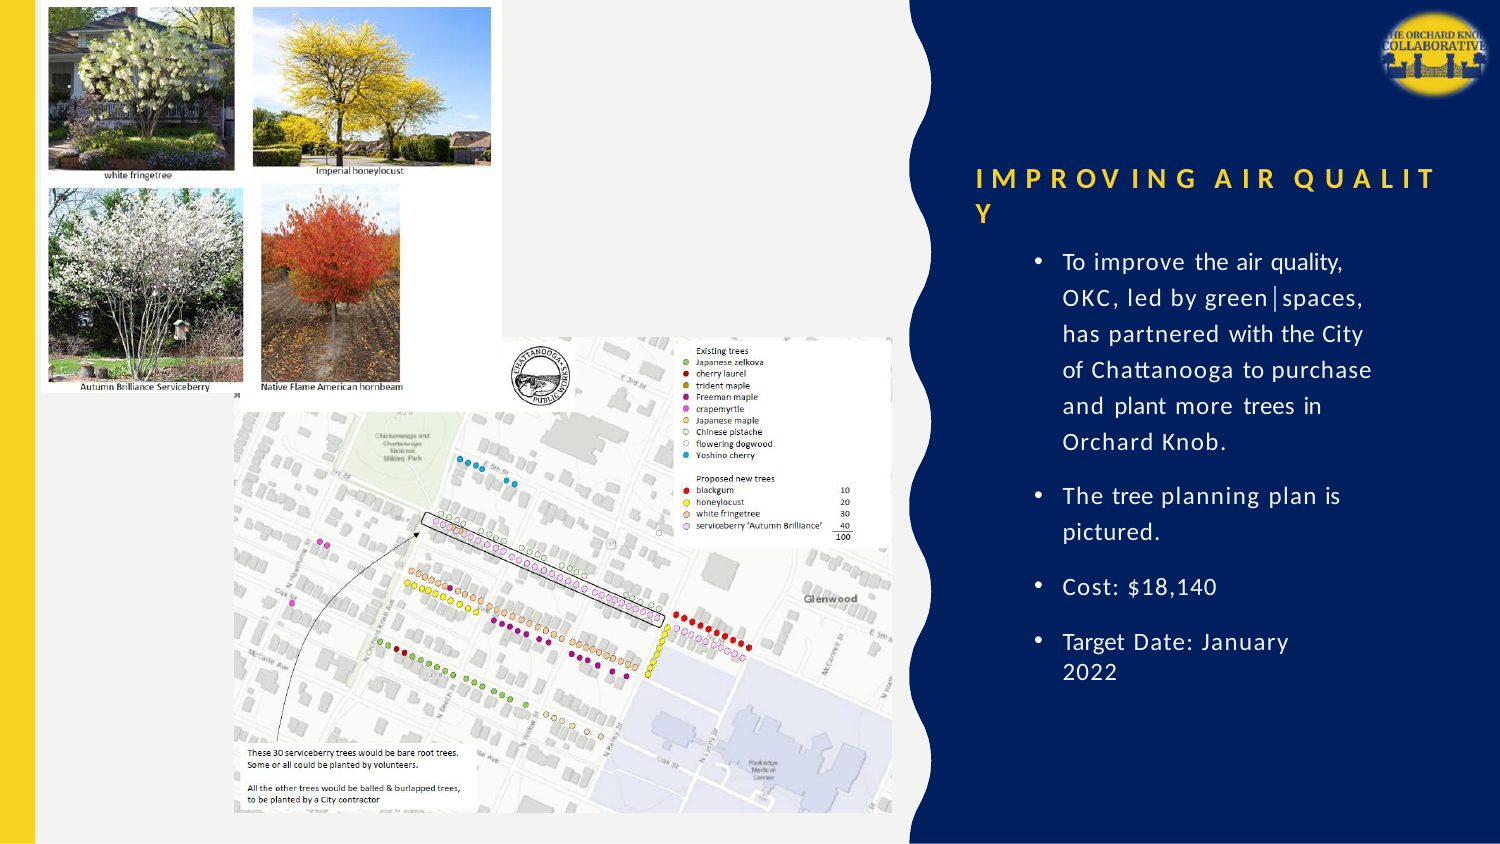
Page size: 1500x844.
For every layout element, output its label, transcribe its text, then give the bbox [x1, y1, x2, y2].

title I M P R OV I N G A I R Q U A L I T Y [973, 157, 1438, 301]
picture [1375, 5, 1493, 104]
text_box [0, 0, 36, 844]
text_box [41, 0, 892, 813]
text_box [909, 0, 1500, 844]
text_box To improve the air quality, OKC, led by green│spaces, has partnered with the City of Chattanooga to purchase and plant more trees in Orchard Knob. The tree planning plan is pictured. Cost: $18,140 Target Date: January 2022 [1032, 237, 1383, 685]
